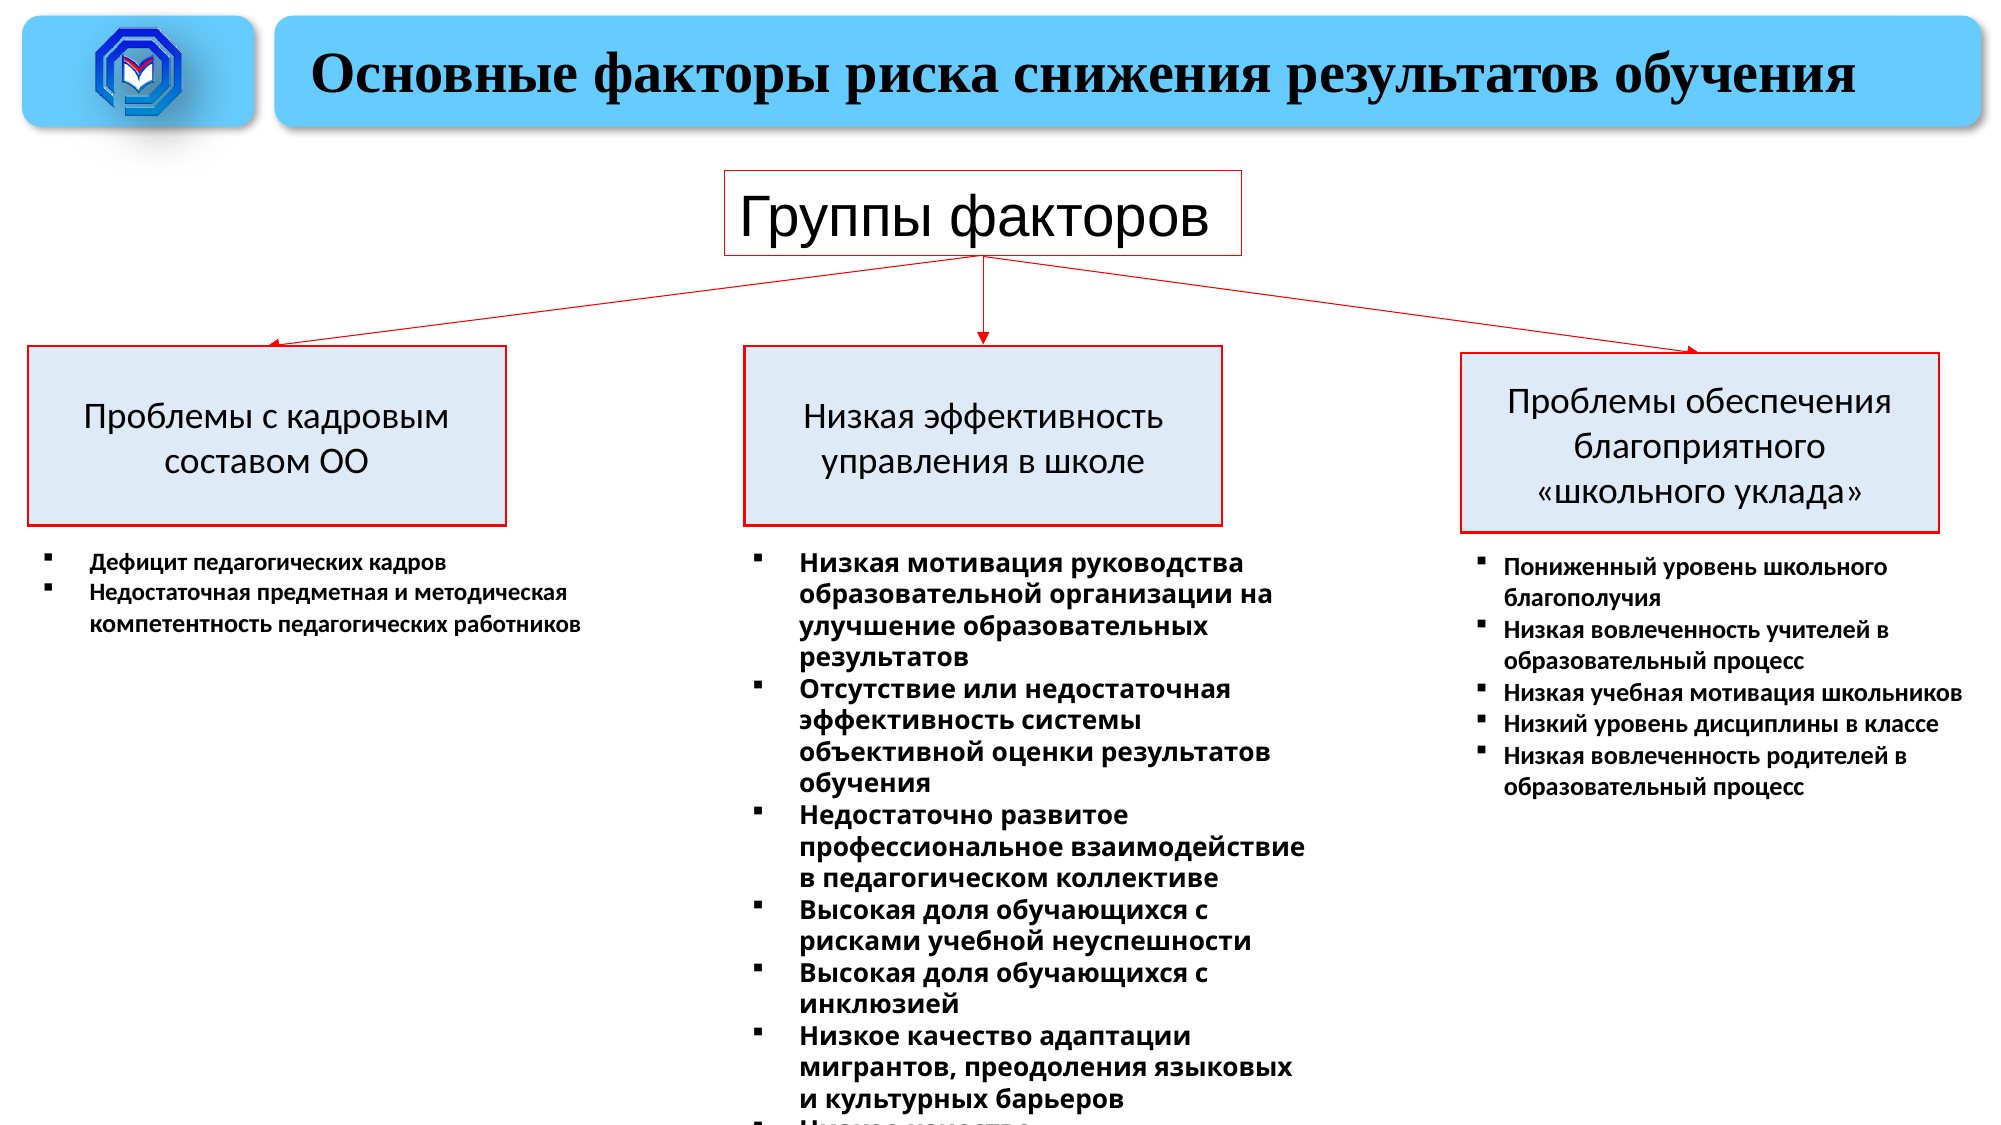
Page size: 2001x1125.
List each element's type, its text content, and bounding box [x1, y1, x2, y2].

text_box Группы факторов [724, 170, 1242, 256]
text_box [983, 256, 1700, 354]
text_box Низкая эффективность управления в школе [743, 347, 1223, 527]
text_box Дефицит педагогических кадров Недостаточная предметная и методическая компетентность педагогических работников [27, 538, 616, 645]
text_box Проблемы с кадровым составом ОО [27, 345, 507, 527]
text_box Проблемы обеспечения благоприятного «школьного уклада» [1460, 352, 1940, 534]
title Основные факторы риска снижения результатов обучения [295, 24, 1960, 124]
text_box Пониженный уровень школьного благополучия Низкая вовлеченность учителей в образовательный процесс Низкая учебная мотивация школьников Низкий уровень дисциплины в классе Низкая вовлеченность родителей в образовательный процесс [1460, 541, 1979, 809]
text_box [266, 256, 983, 347]
picture [91, 23, 186, 119]
text_box Низкая мотивация руководства образовательной организации на улучшение образовательных результатов Отсутствие или недостаточная эффективность системы объективной оценки результатов обучения Недостаточно развитое профессиональное взаимодействие в педагогическом коллективе Высокая доля обучающихся с рисками учебной неуспешности Высокая доля обучающихся с инклюзией Низкое качество адаптации мигрантов, преодоления языковых и культурных барьеров Низкое качество профориентационной работы [737, 538, 1321, 1125]
